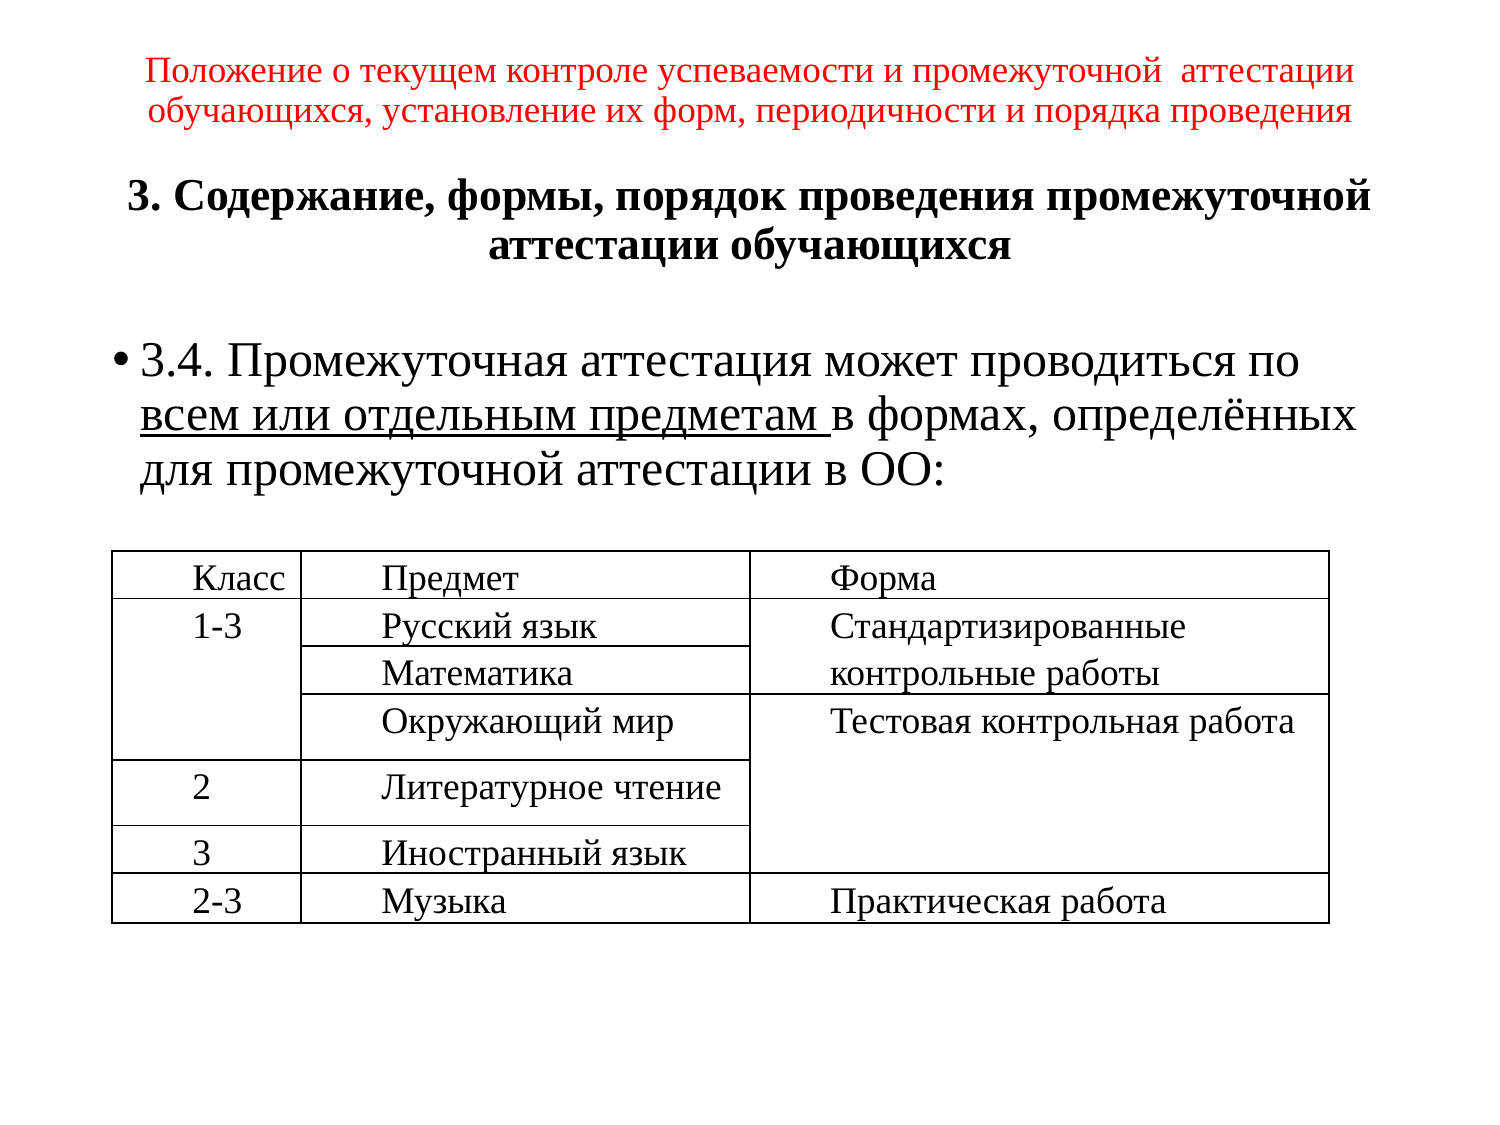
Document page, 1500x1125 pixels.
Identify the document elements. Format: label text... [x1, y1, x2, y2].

table_cell 2-3 [113, 874, 300, 922]
table_header Класс [113, 552, 300, 598]
table_cell Литературное чтение [302, 761, 749, 825]
table_header Предмет [302, 552, 749, 598]
table_cell Окружающий мир [302, 695, 749, 759]
table_cell Стандартизированные контрольные работы [751, 599, 1328, 693]
table_cell Практическая работа [751, 874, 1328, 922]
table_cell Русский язык [302, 599, 749, 645]
title Положение о текущем контроле успеваемости и промежуточной аттестации обучающихся, установление их форм, периодичности и порядка проведения 3. Содержание, формы, порядок проведения промежуточной аттестации обучающихся [103, 42, 1397, 278]
list 3.4. Промежуточная аттестация может проводиться по всем или отдельным предметам в формах, определённых для промежуточной аттестации в ОО: [97, 326, 1391, 1041]
table_cell 2 [113, 761, 300, 825]
table_cell Тестовая контрольная работа [751, 695, 1328, 872]
table_cell 1-3 [113, 599, 300, 759]
table_cell Математика [302, 647, 749, 693]
table_cell Иностранный язык [302, 826, 749, 872]
table_cell 3 [113, 826, 300, 872]
table_header Форма [751, 552, 1328, 598]
table_cell Музыка [302, 874, 749, 922]
